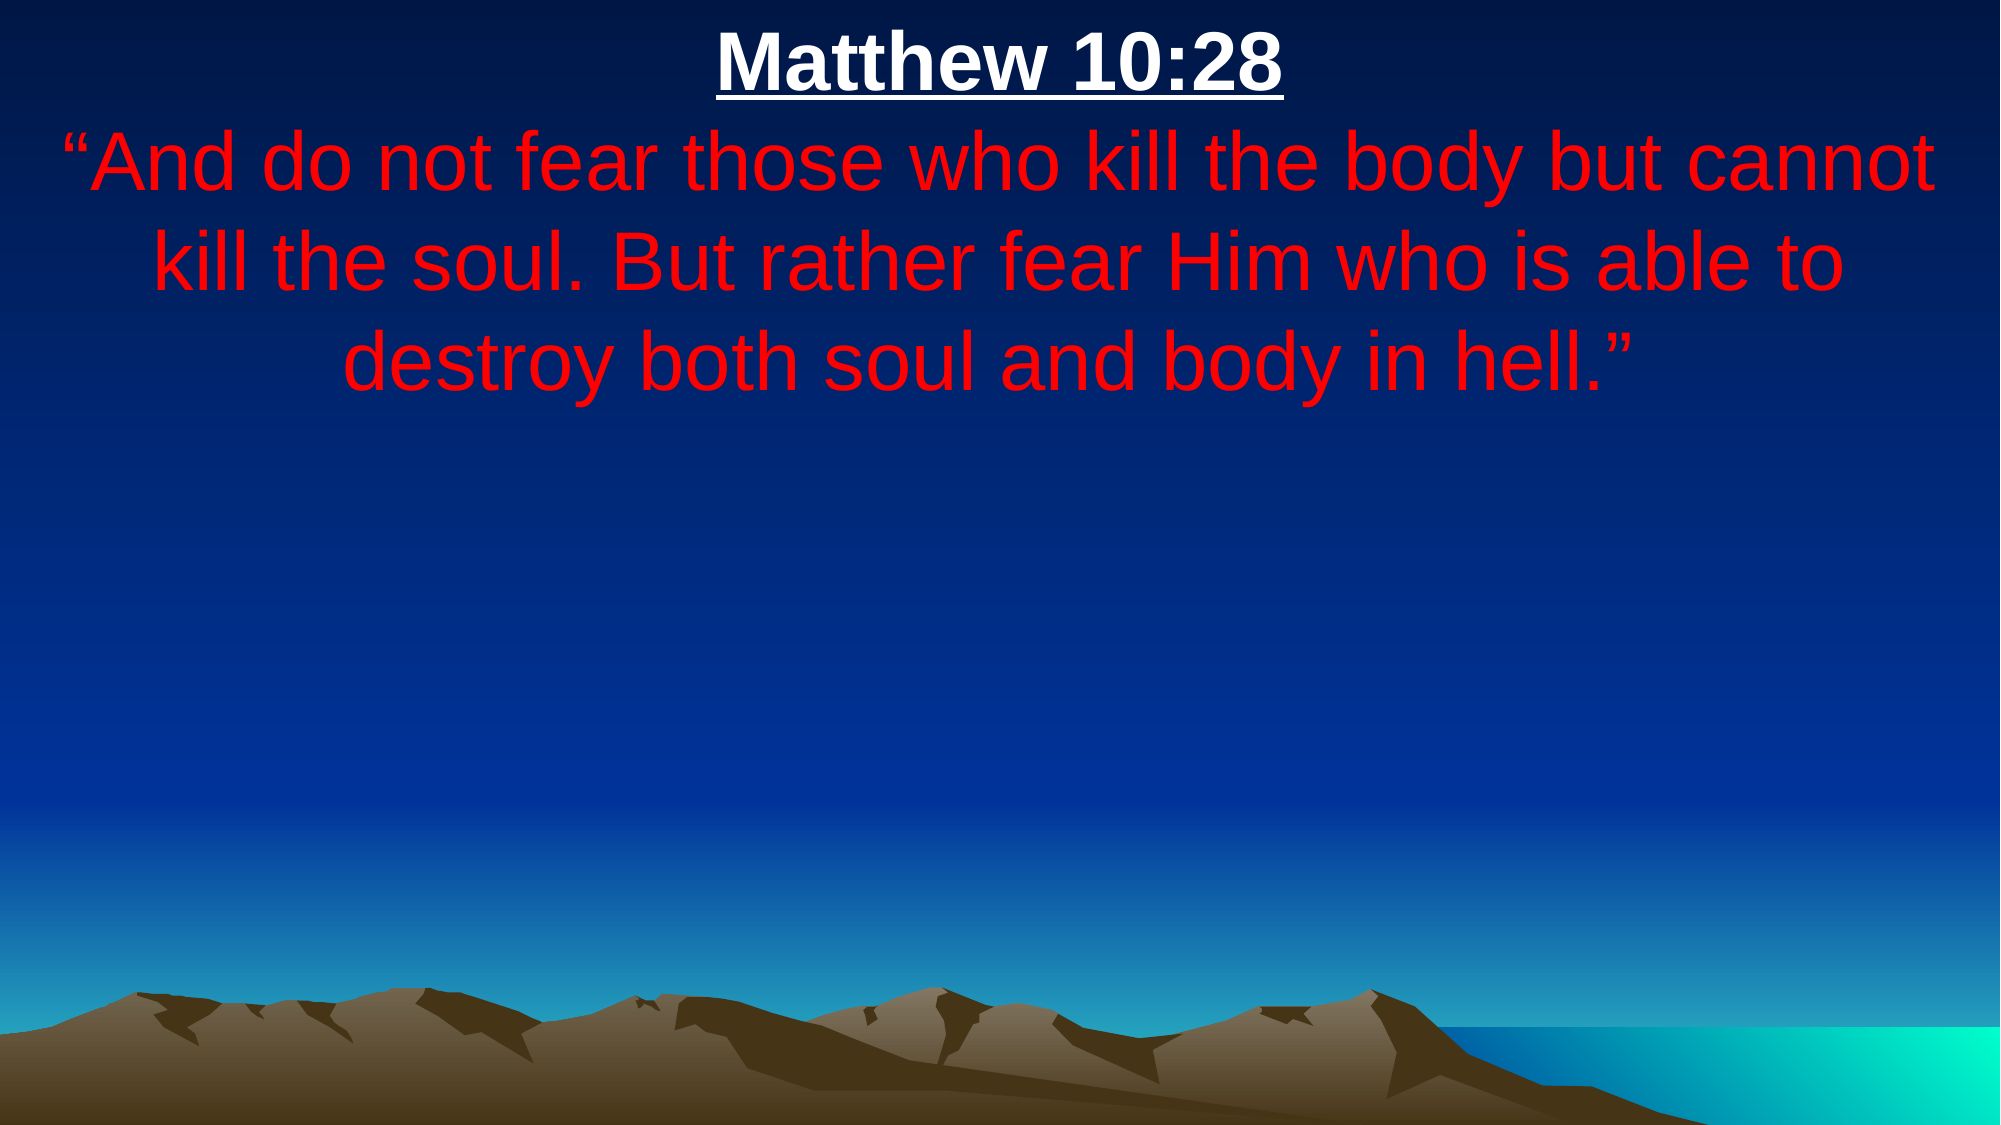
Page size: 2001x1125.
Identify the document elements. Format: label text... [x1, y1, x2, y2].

text_box Matthew 10:28 “And do not fear those who kill the body but cannot kill the soul. But rather fear Him who is able to destroy both soul and body in hell.” [0, 0, 2000, 515]
